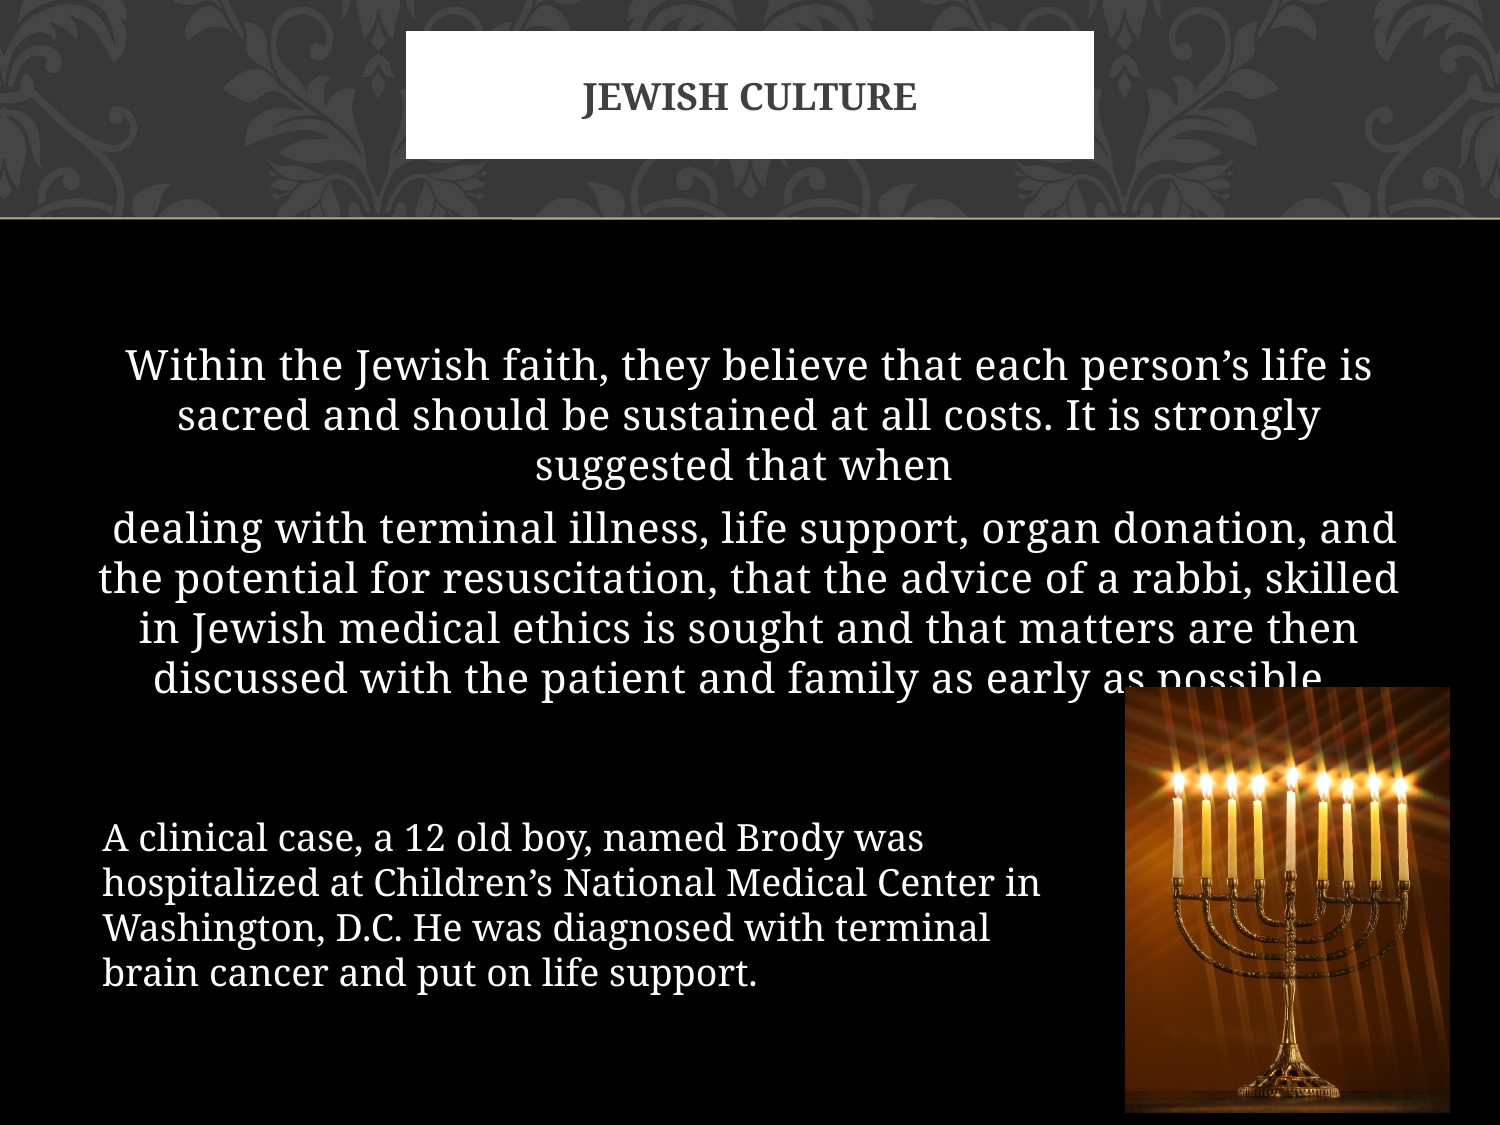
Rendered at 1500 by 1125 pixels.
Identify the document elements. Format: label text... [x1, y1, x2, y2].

title Jewish culture [406, 31, 1094, 159]
list Within the Jewish faith, they believe that each person’s life is sacred and should be sustained at all costs. It is strongly suggested that when dealing with terminal illness, life support, organ donation, and the potential for resuscitation, that the advice of a rabbi, skilled in Jewish medical ethics is sought and that matters are then discussed with the patient and family as early as possible. [75, 331, 1425, 1000]
picture [1124, 687, 1451, 1113]
text_box A clinical case, a 12 old boy, named Brody was hospitalized at Children’s National Medical Center in Washington, D.C. He was diagnosed with terminal brain cancer and put on life support. [87, 806, 1088, 1002]
